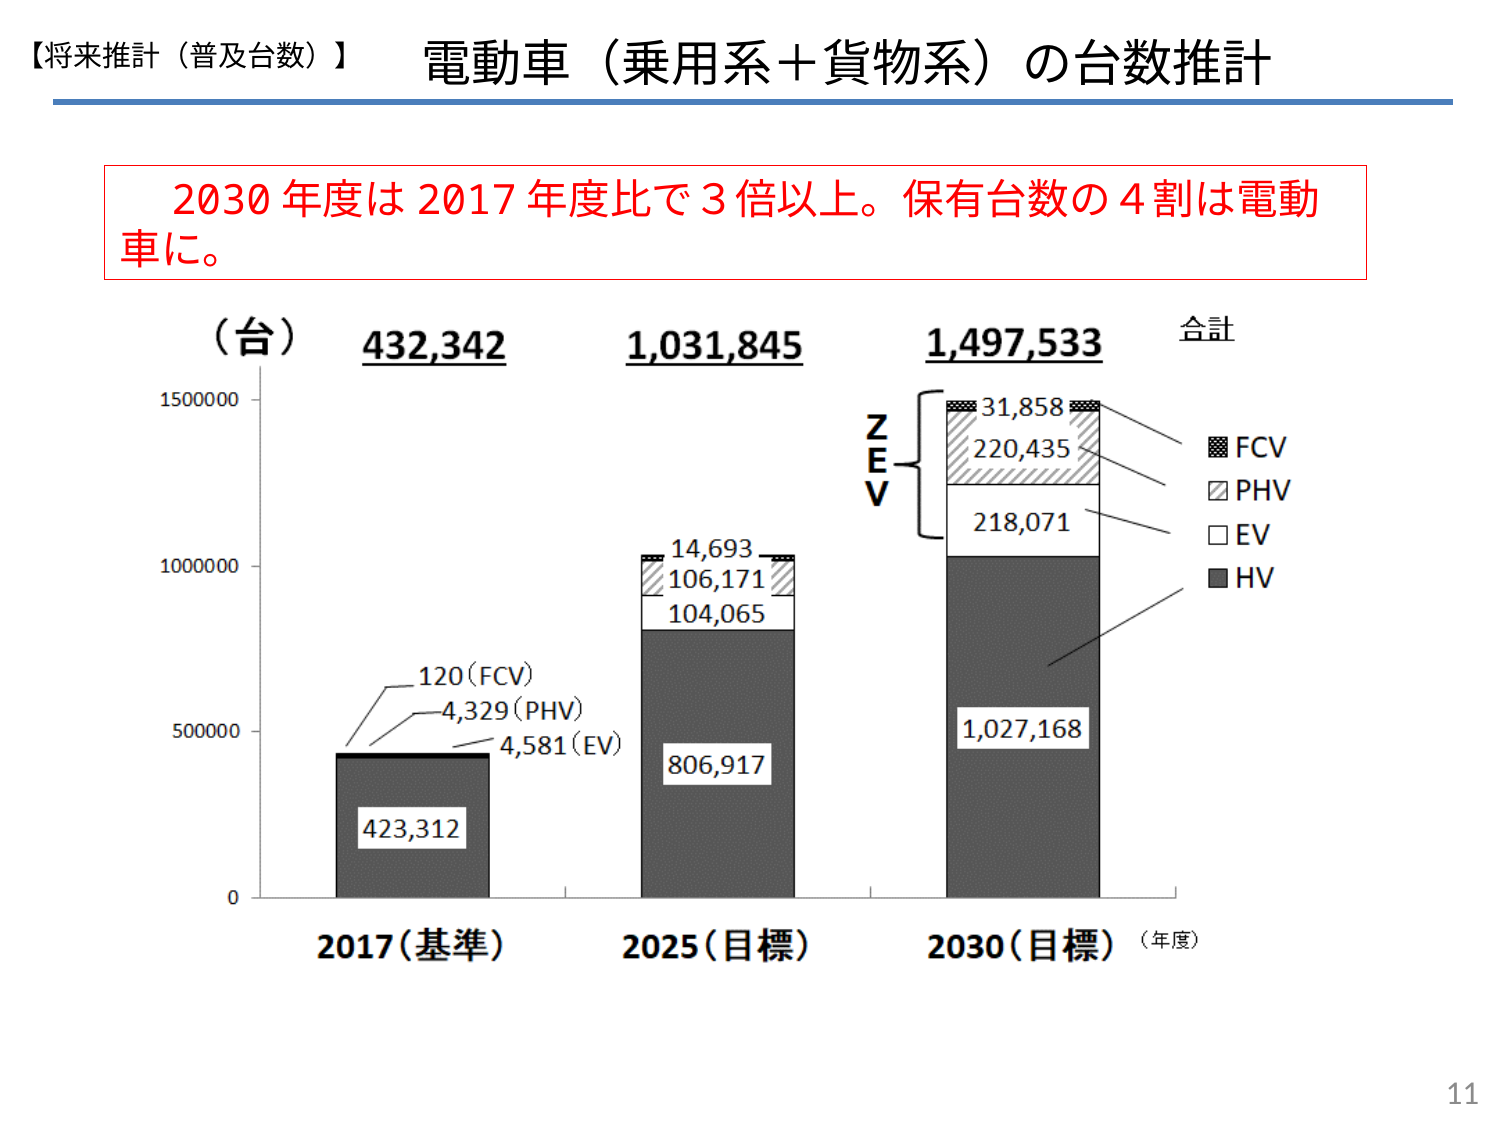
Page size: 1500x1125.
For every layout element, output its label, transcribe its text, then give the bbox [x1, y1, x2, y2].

text_box 【将来推計（普及台数）】 電動車（乗用系＋貨物系）の台数推計 [0, 24, 1329, 99]
slide_number 10 [1411, 1057, 1495, 1125]
text_box 2030年度は2017年度比で３倍以上。保有台数の４割は電動車に。 [104, 165, 1367, 280]
picture [139, 287, 1332, 1014]
